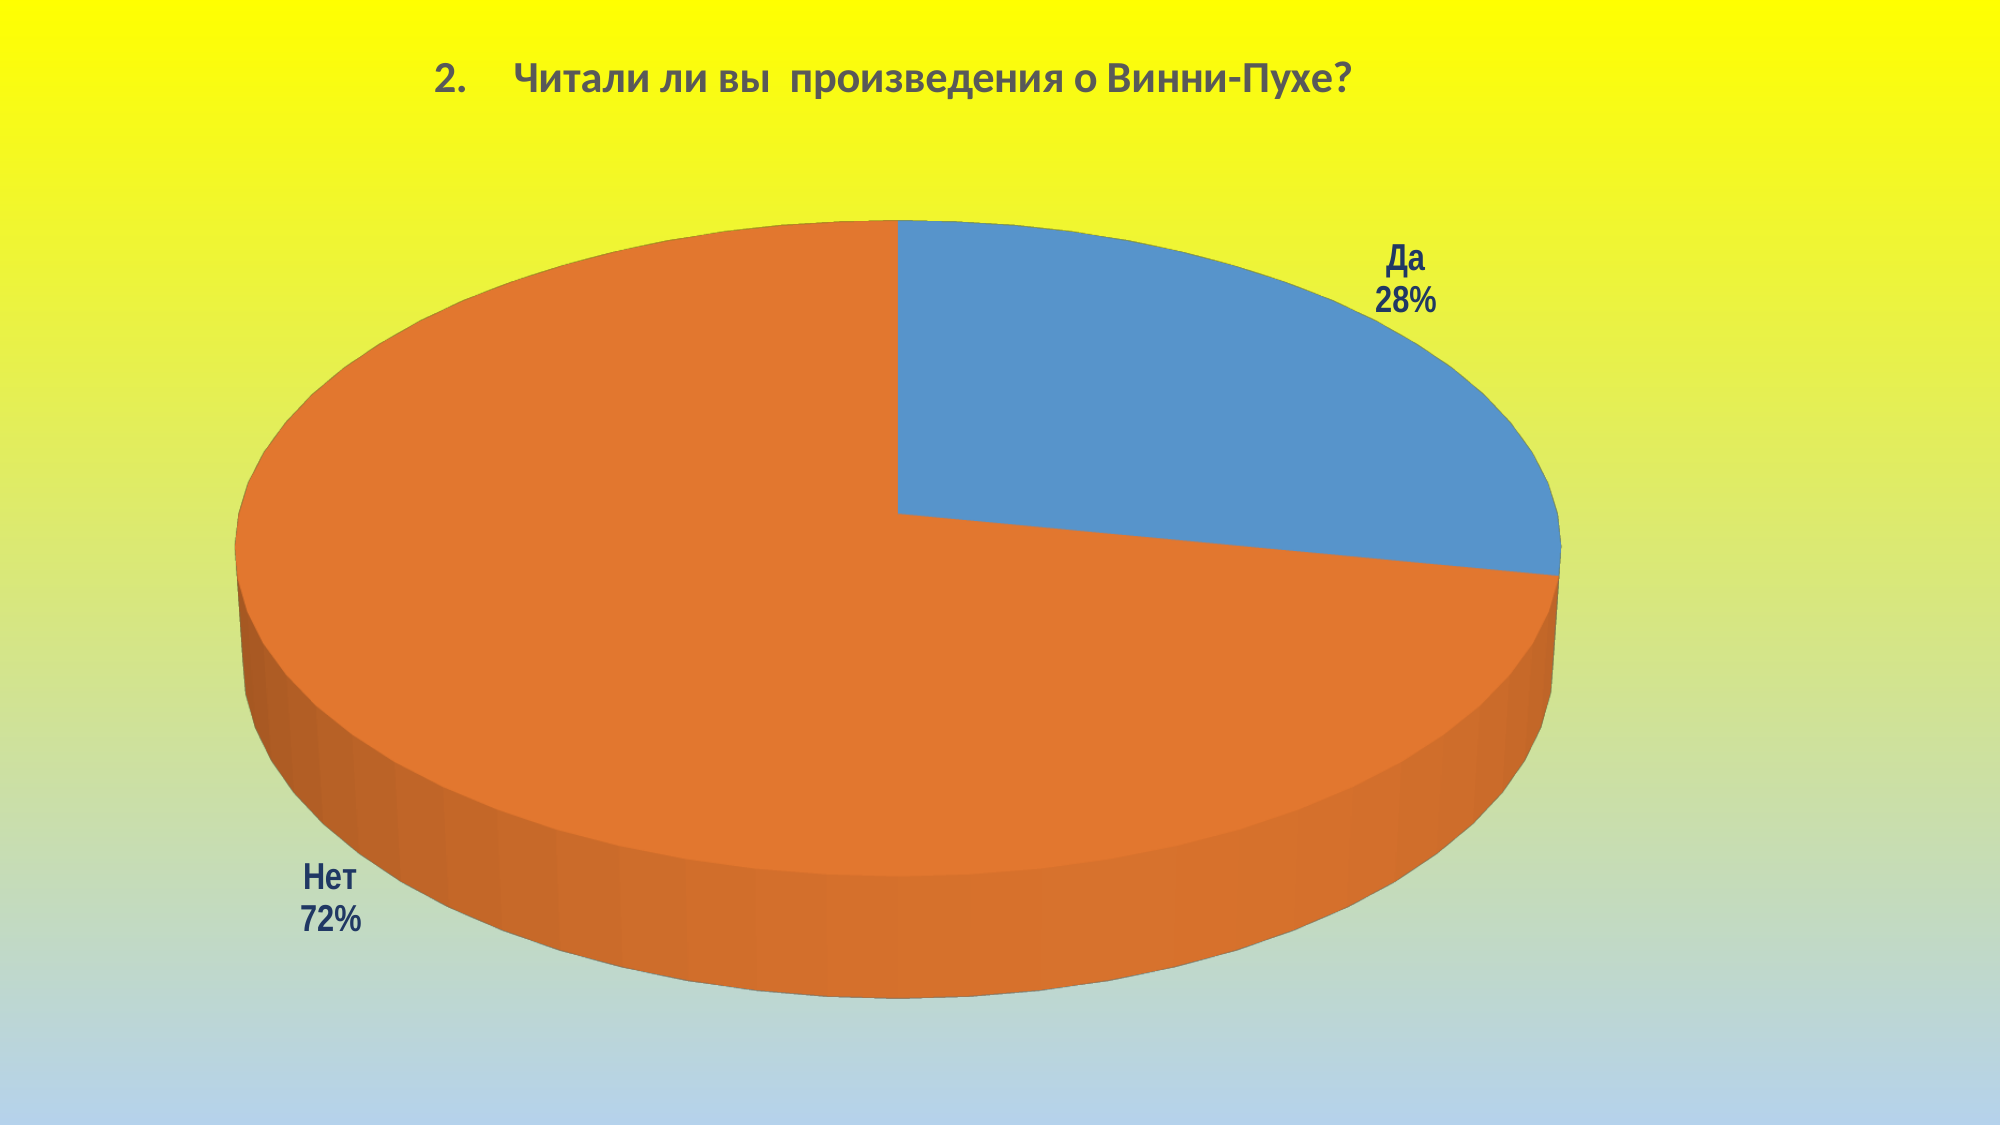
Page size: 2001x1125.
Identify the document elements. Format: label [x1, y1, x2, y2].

chart [130, 16, 1667, 1084]
